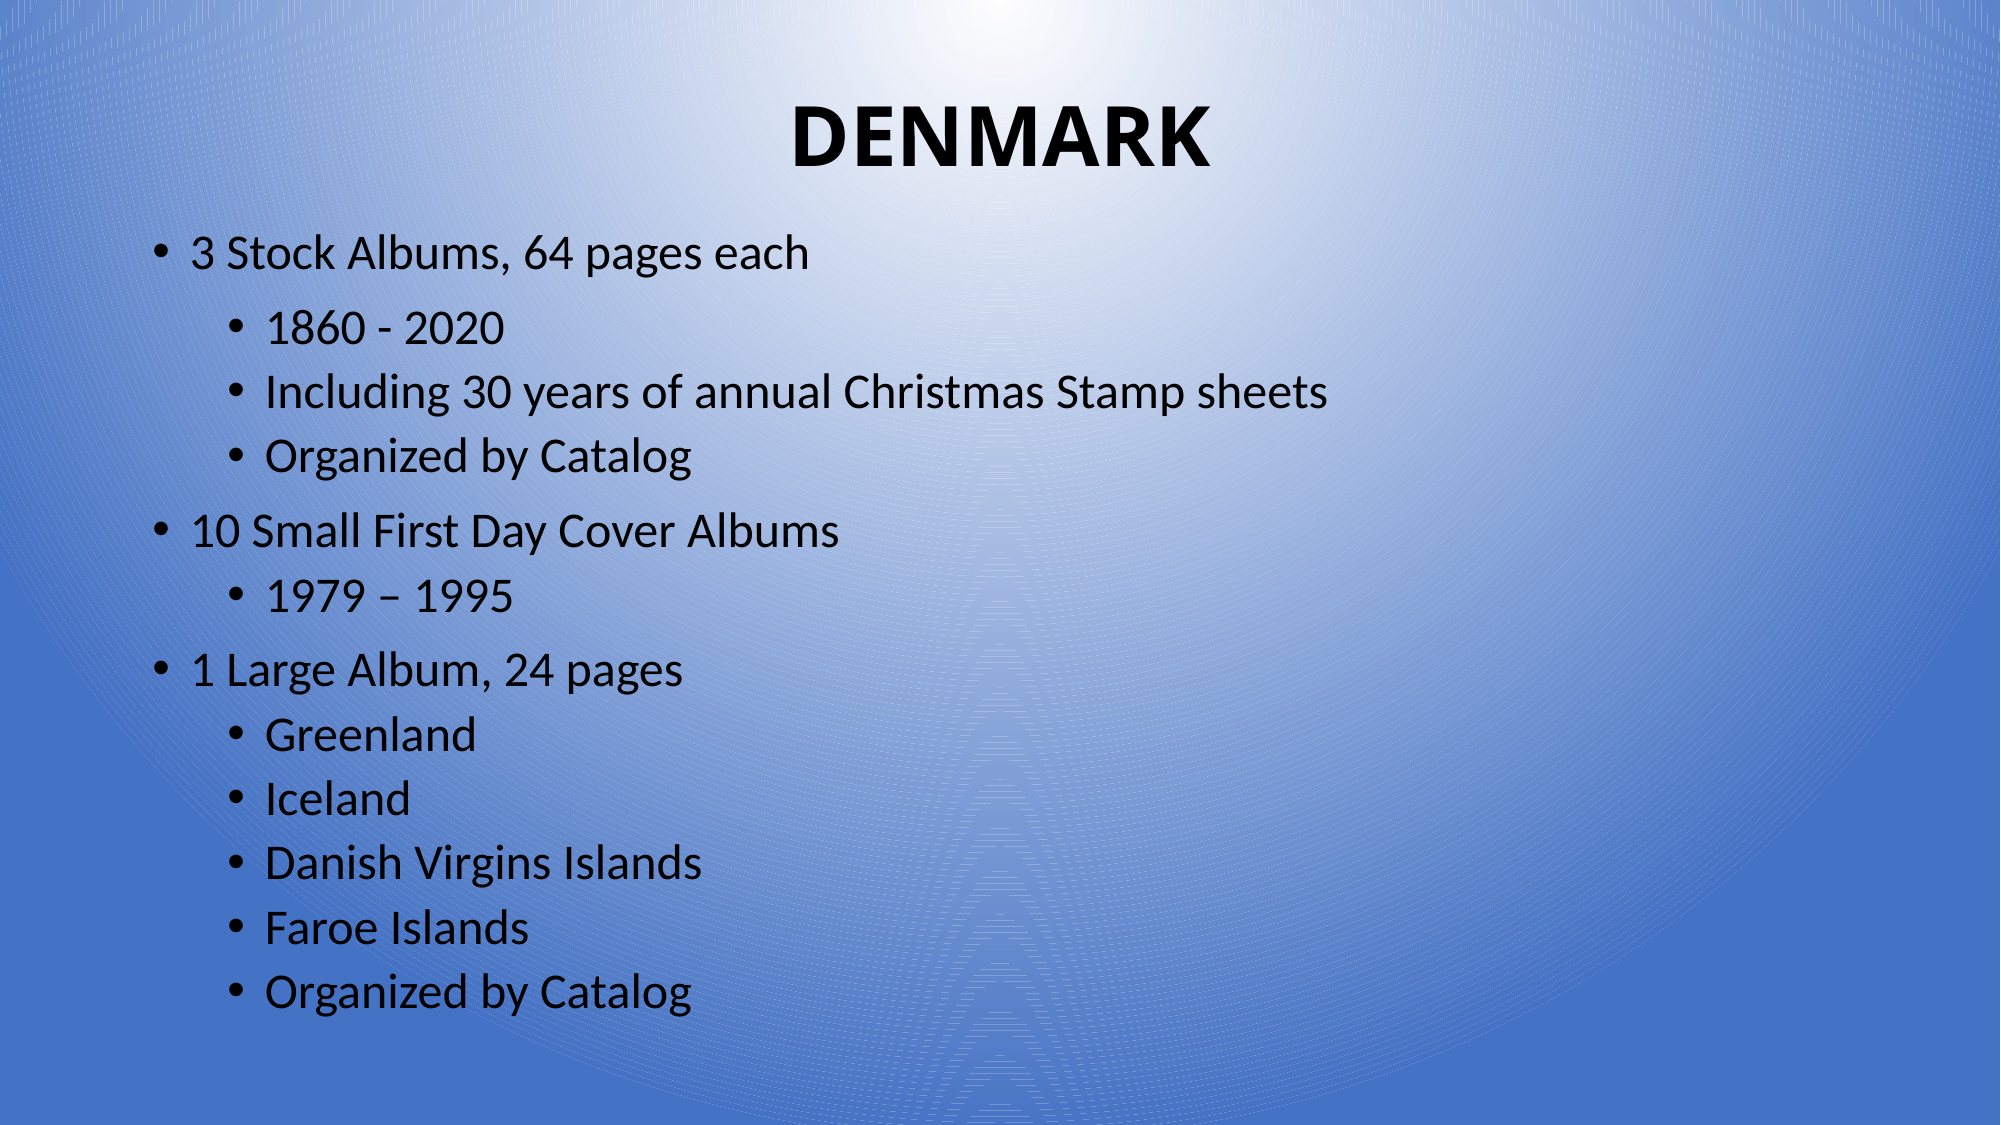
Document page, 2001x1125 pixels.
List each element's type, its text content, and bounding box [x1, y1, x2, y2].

footer 11 [662, 1042, 1338, 1103]
slide_number 12 [1412, 1042, 1863, 1103]
list 3 Stock Albums, 64 pages each 1860 - 2020 Including 30 years of annual Christmas Stamp sheets Organized by Catalog 10 Small First Day Cover Albums 1979 – 1995 1 Large Album, 24 pages Greenland Iceland Danish Virgins Islands Faroe Islands Organized by Catalog [137, 218, 1863, 1043]
title DENMARK [137, 59, 1863, 218]
